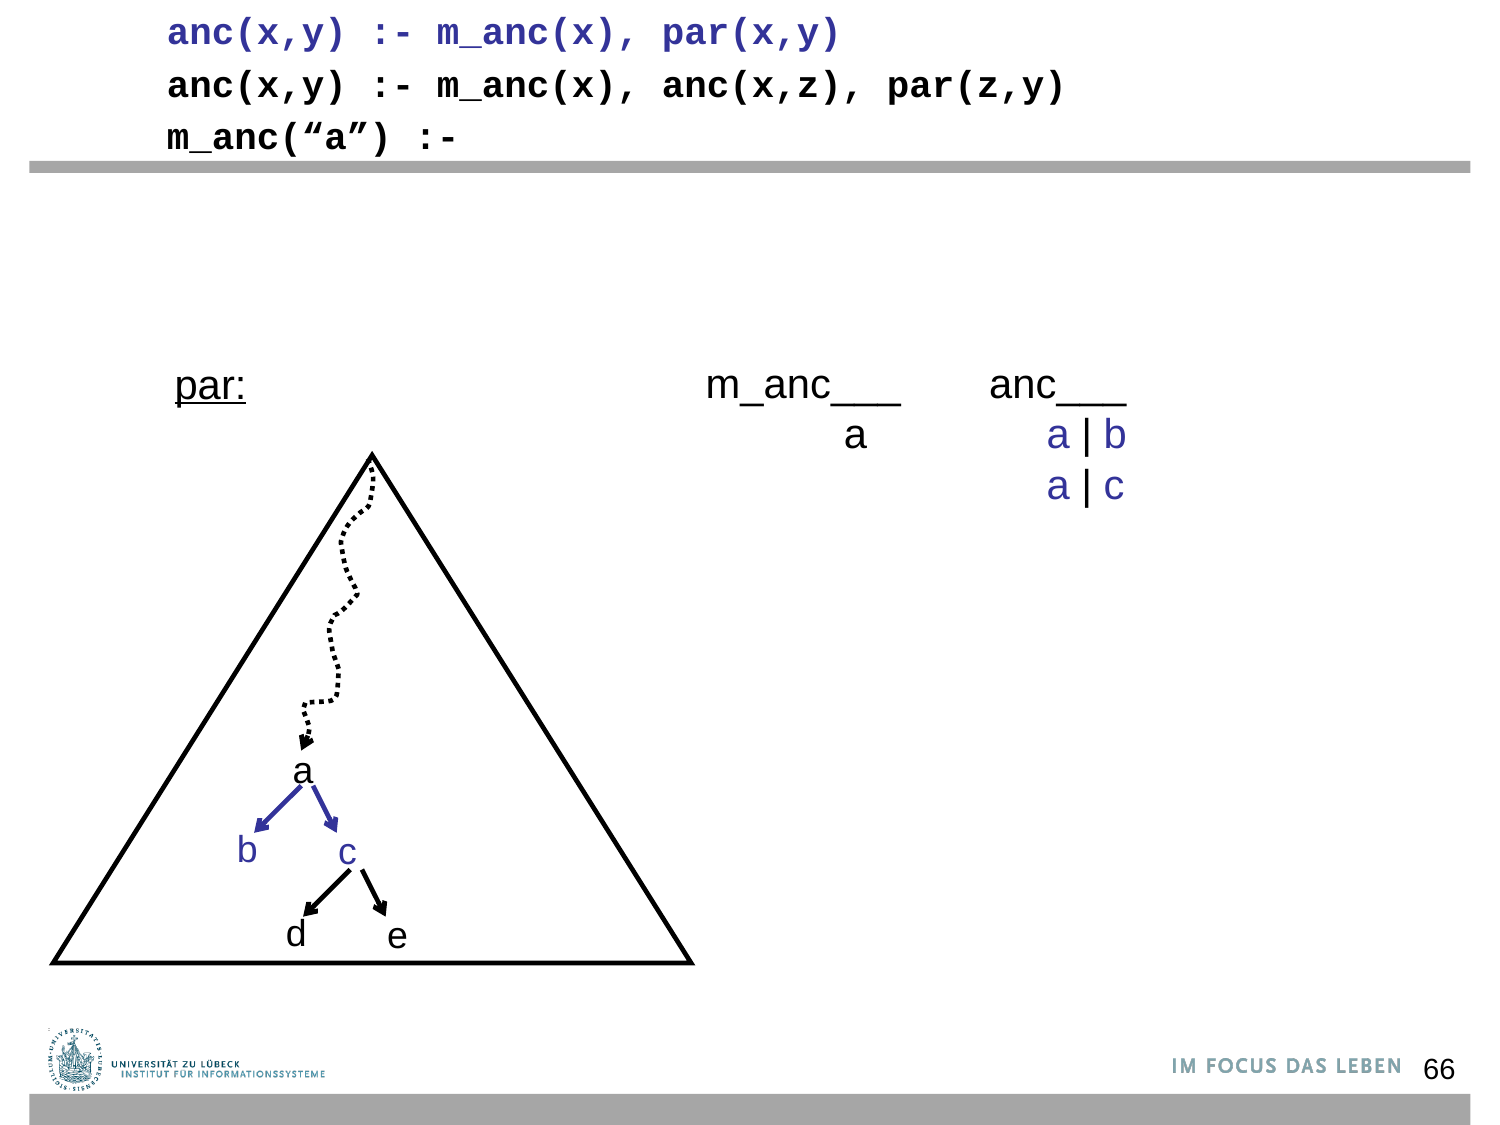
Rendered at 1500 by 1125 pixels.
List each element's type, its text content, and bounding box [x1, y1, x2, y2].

text_box [361, 869, 386, 917]
text_box par: [159, 350, 262, 415]
text_box e [372, 903, 423, 964]
text_box [53, 455, 692, 964]
text_box [303, 869, 351, 917]
text_box anc(x,y) :- m_anc(x), par(x,y) anc(x,y) :- m_anc(x), anc(x,z), par(z,y) m_anc(“a”) :- [152, 0, 1269, 119]
slide_number 66 [1305, 1050, 1471, 1083]
picture [1173, 1058, 1305, 1073]
text_box [254, 785, 302, 833]
text_box [312, 785, 337, 833]
text_box [300, 458, 374, 751]
text_box d [271, 901, 322, 962]
text_box anc___ a | b a | c [974, 349, 1270, 565]
text_box m_anc___ a [690, 349, 974, 465]
